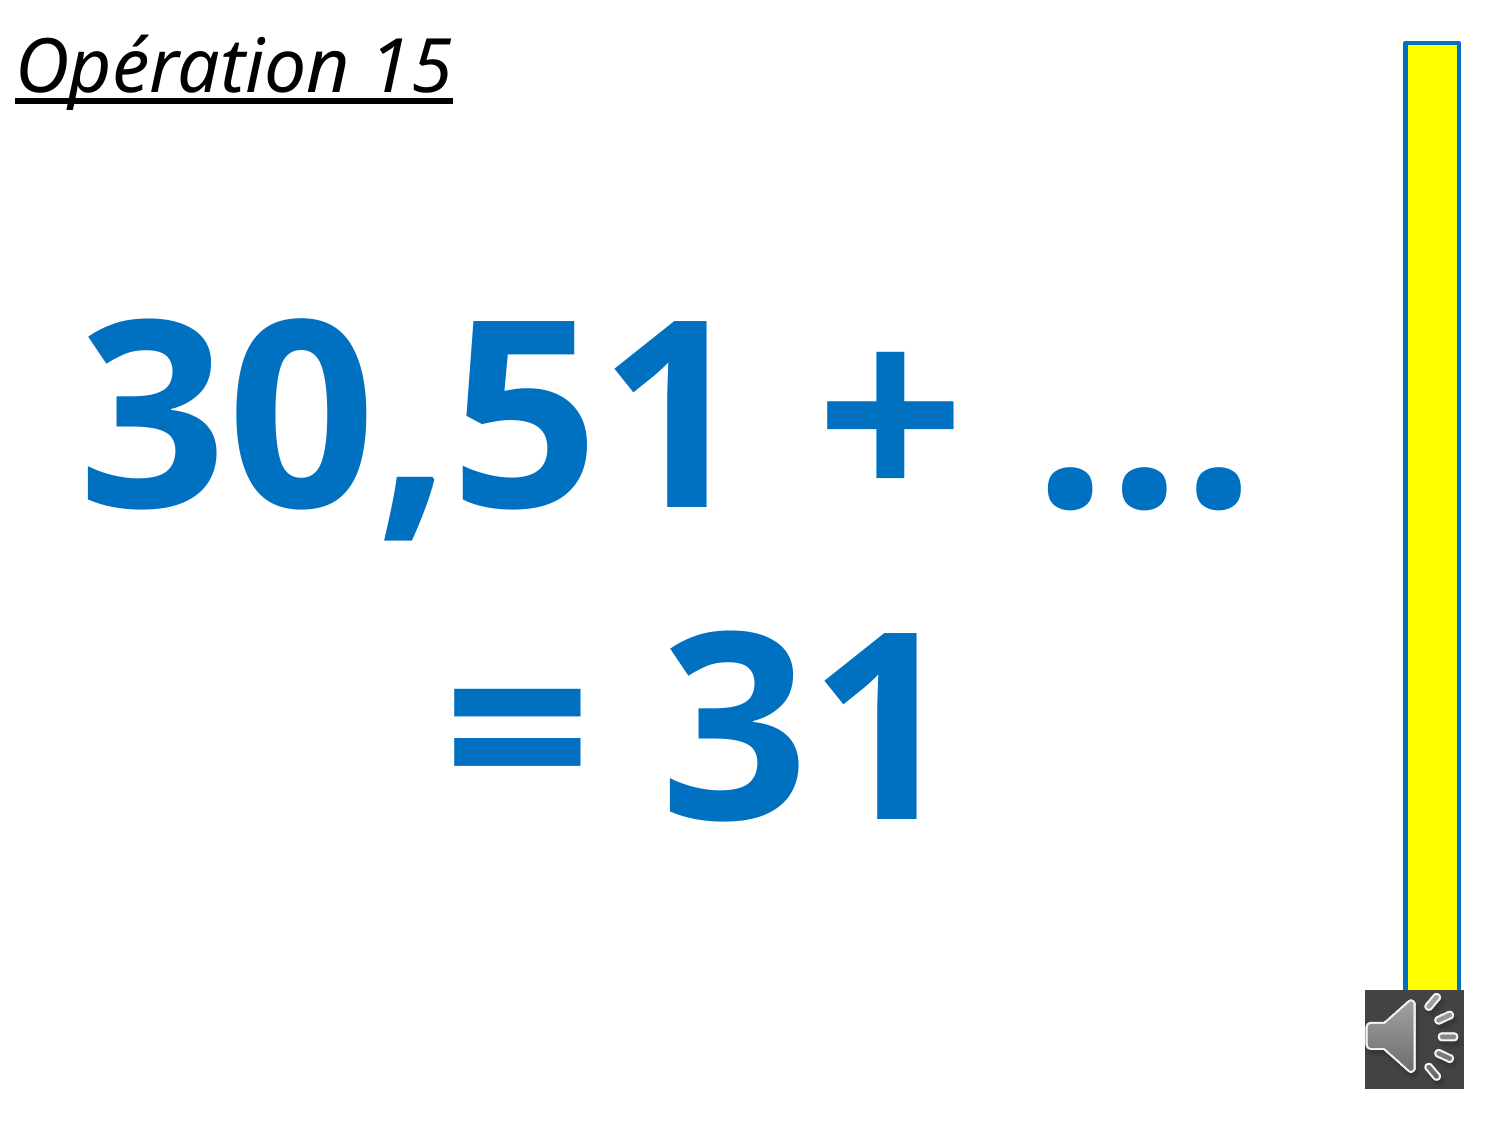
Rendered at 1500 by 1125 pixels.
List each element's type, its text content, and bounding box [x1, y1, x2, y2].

text_box [1403, 41, 1461, 987]
text_box 30,51 + … = 31 [0, 239, 1403, 880]
title Opération 15 [0, 0, 502, 126]
picture [1364, 989, 1465, 1090]
